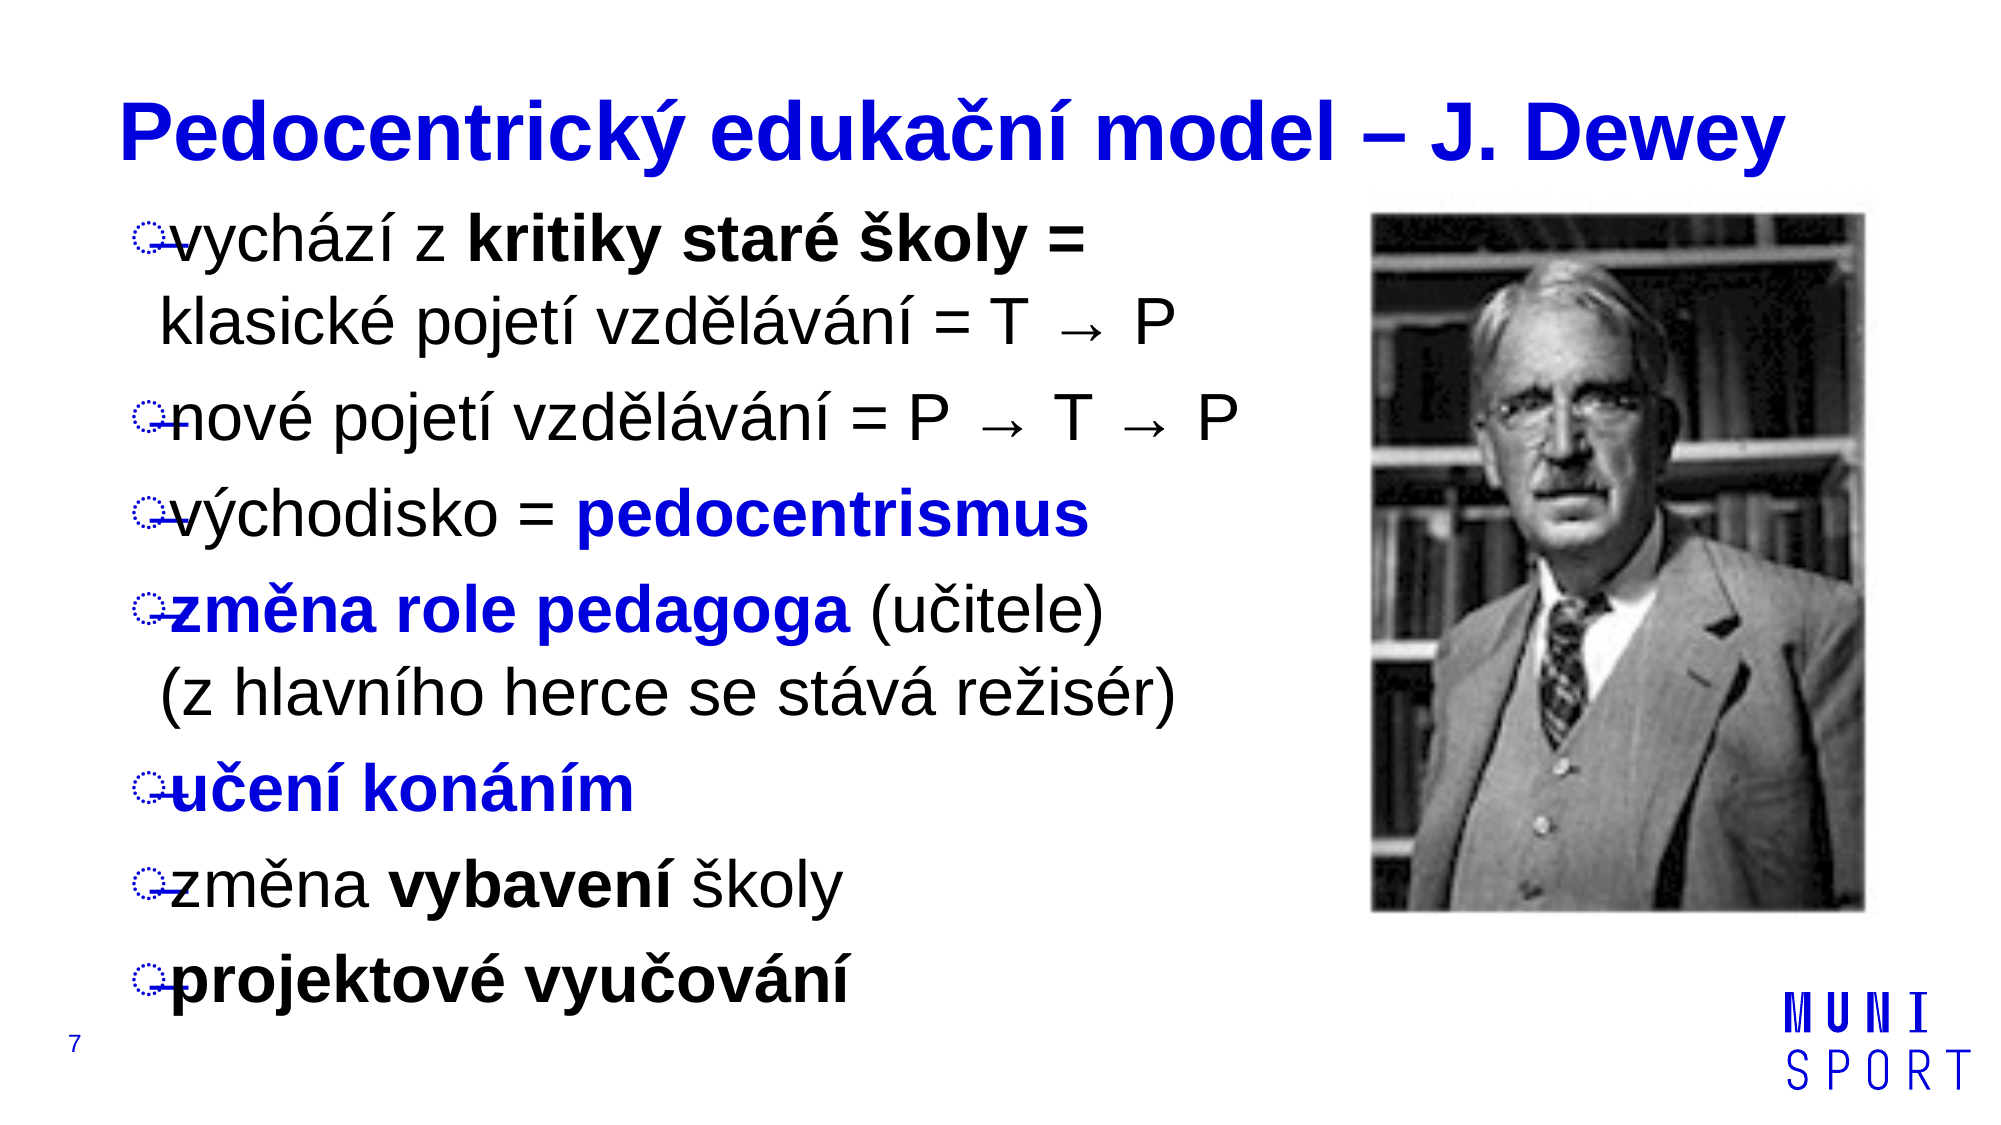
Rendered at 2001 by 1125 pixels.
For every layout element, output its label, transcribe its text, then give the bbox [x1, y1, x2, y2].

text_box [1341, 190, 1910, 949]
title Pedocentrický edukační model – J. Dewey [118, 94, 1883, 169]
slide_number 7 [67, 1021, 110, 1063]
list vychází z kritiky staré školy = klasické pojetí vzdělávání = T → P nové pojetí vzdělávání = P → T → P východisko = pedocentrismus změna role pedagoga (učitele) (z hlavního herce se stává režisér) učení konáním změna vybavení školy projektové vyučování [118, 191, 1290, 1031]
